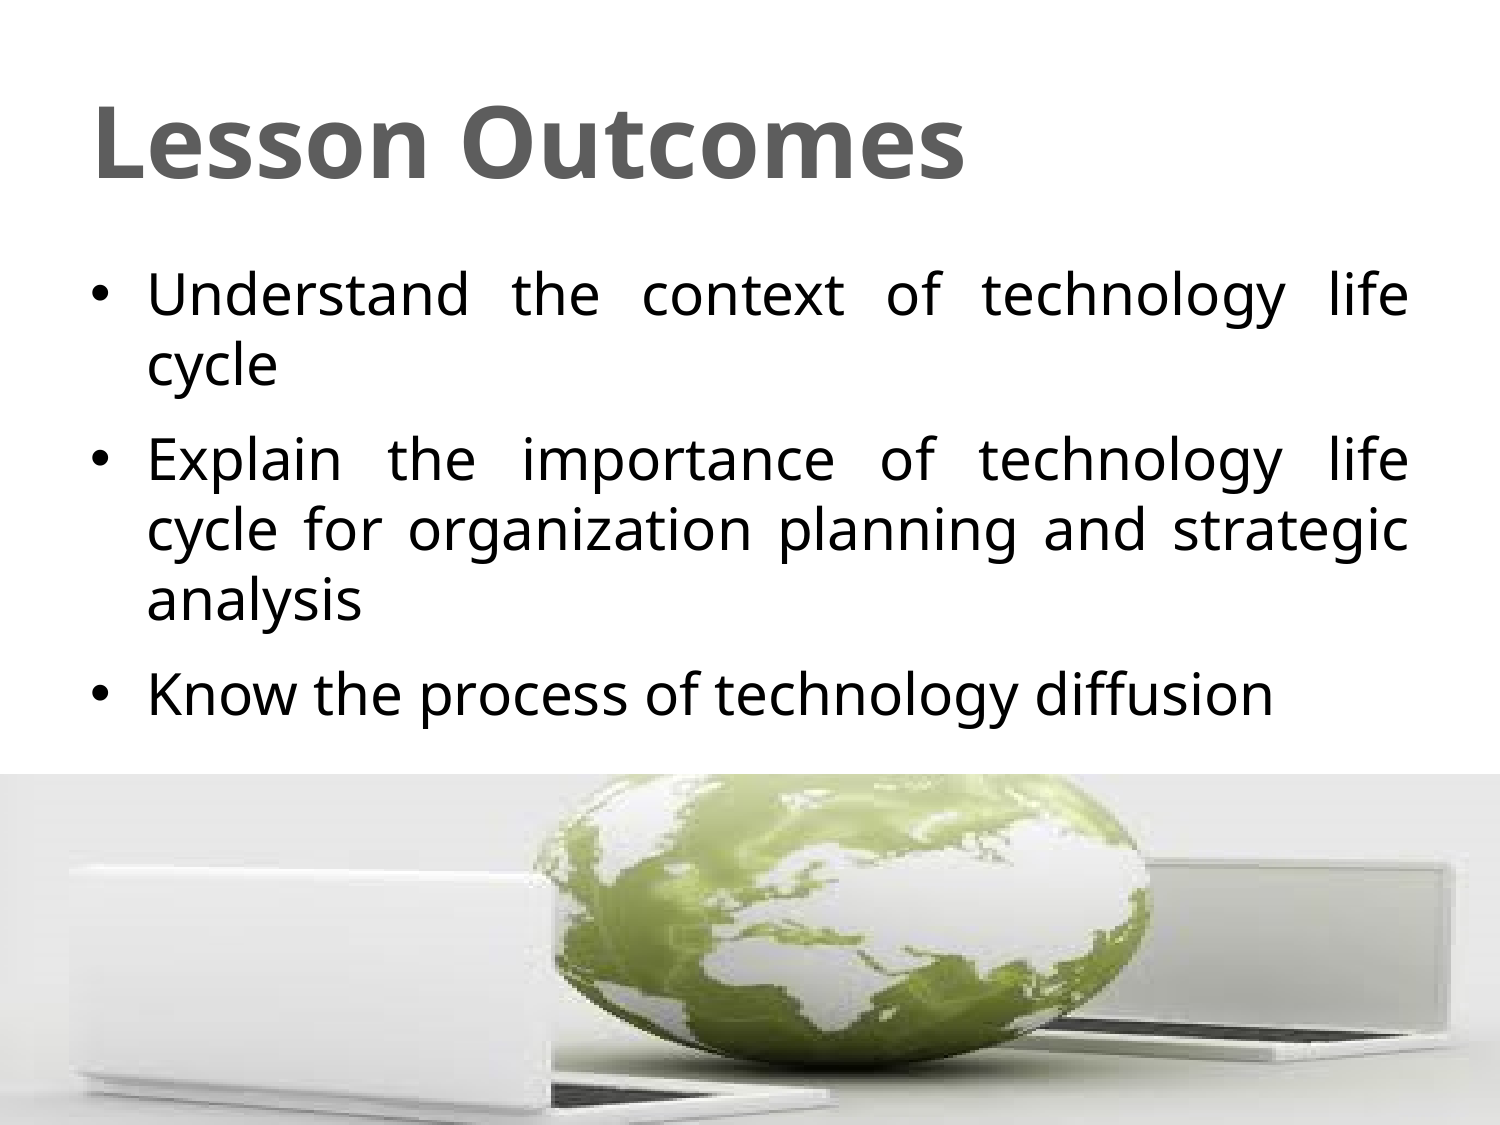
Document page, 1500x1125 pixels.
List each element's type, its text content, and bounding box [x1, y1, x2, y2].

picture [0, 774, 1500, 1125]
list Understand the context of technology life cycle Explain the importance of technology life cycle for organization planning and strategic analysis Know the process of technology diffusion [75, 249, 1425, 650]
title Lesson Outcomes [75, 45, 1425, 233]
